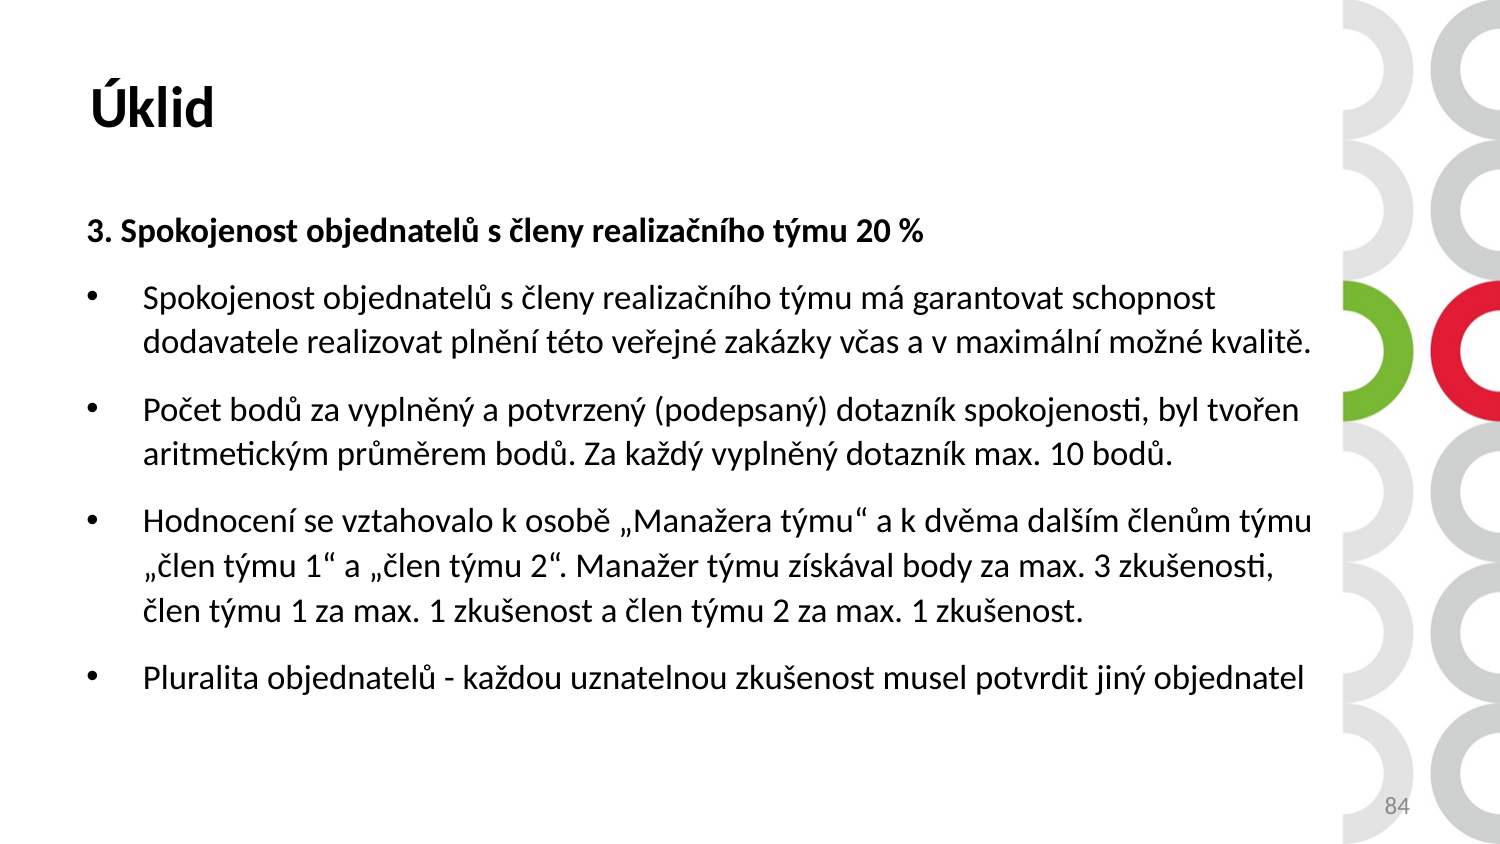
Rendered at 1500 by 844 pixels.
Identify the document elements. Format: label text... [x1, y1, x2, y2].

list 3. Spokojenost objednatelů s členy realizačního týmu 20 % Spokojenost objednatelů s členy realizačního týmu má garantovat schopnost dodavatele realizovat plnění této veřejné zakázky včas a v maximální možné kvalitě. Počet bodů za vyplněný a potvrzený (podepsaný) dotazník spokojenosti, byl tvořen aritmetickým průměrem bodů. Za každý vyplněný dotazník max. 10 bodů. Hodnocení se vztahovalo k osobě „Manažera týmu“ a k dvěma dalším členům týmu „člen týmu 1“ a „člen týmu 2“. Manažer týmu získával body za max. 3 zkušenosti, člen týmu 1 za max. 1 zkušenost a člen týmu 2 za max. 1 zkušenost. Pluralita objednatelů - každou uznatelnou zkušenost musel potvrdit jiný objednatel [71, 196, 1329, 754]
text_box [74, 480, 1429, 557]
slide_number 84 [1074, 782, 1425, 828]
title Úklid [75, 33, 1425, 175]
picture [0, 0, 1500, 844]
